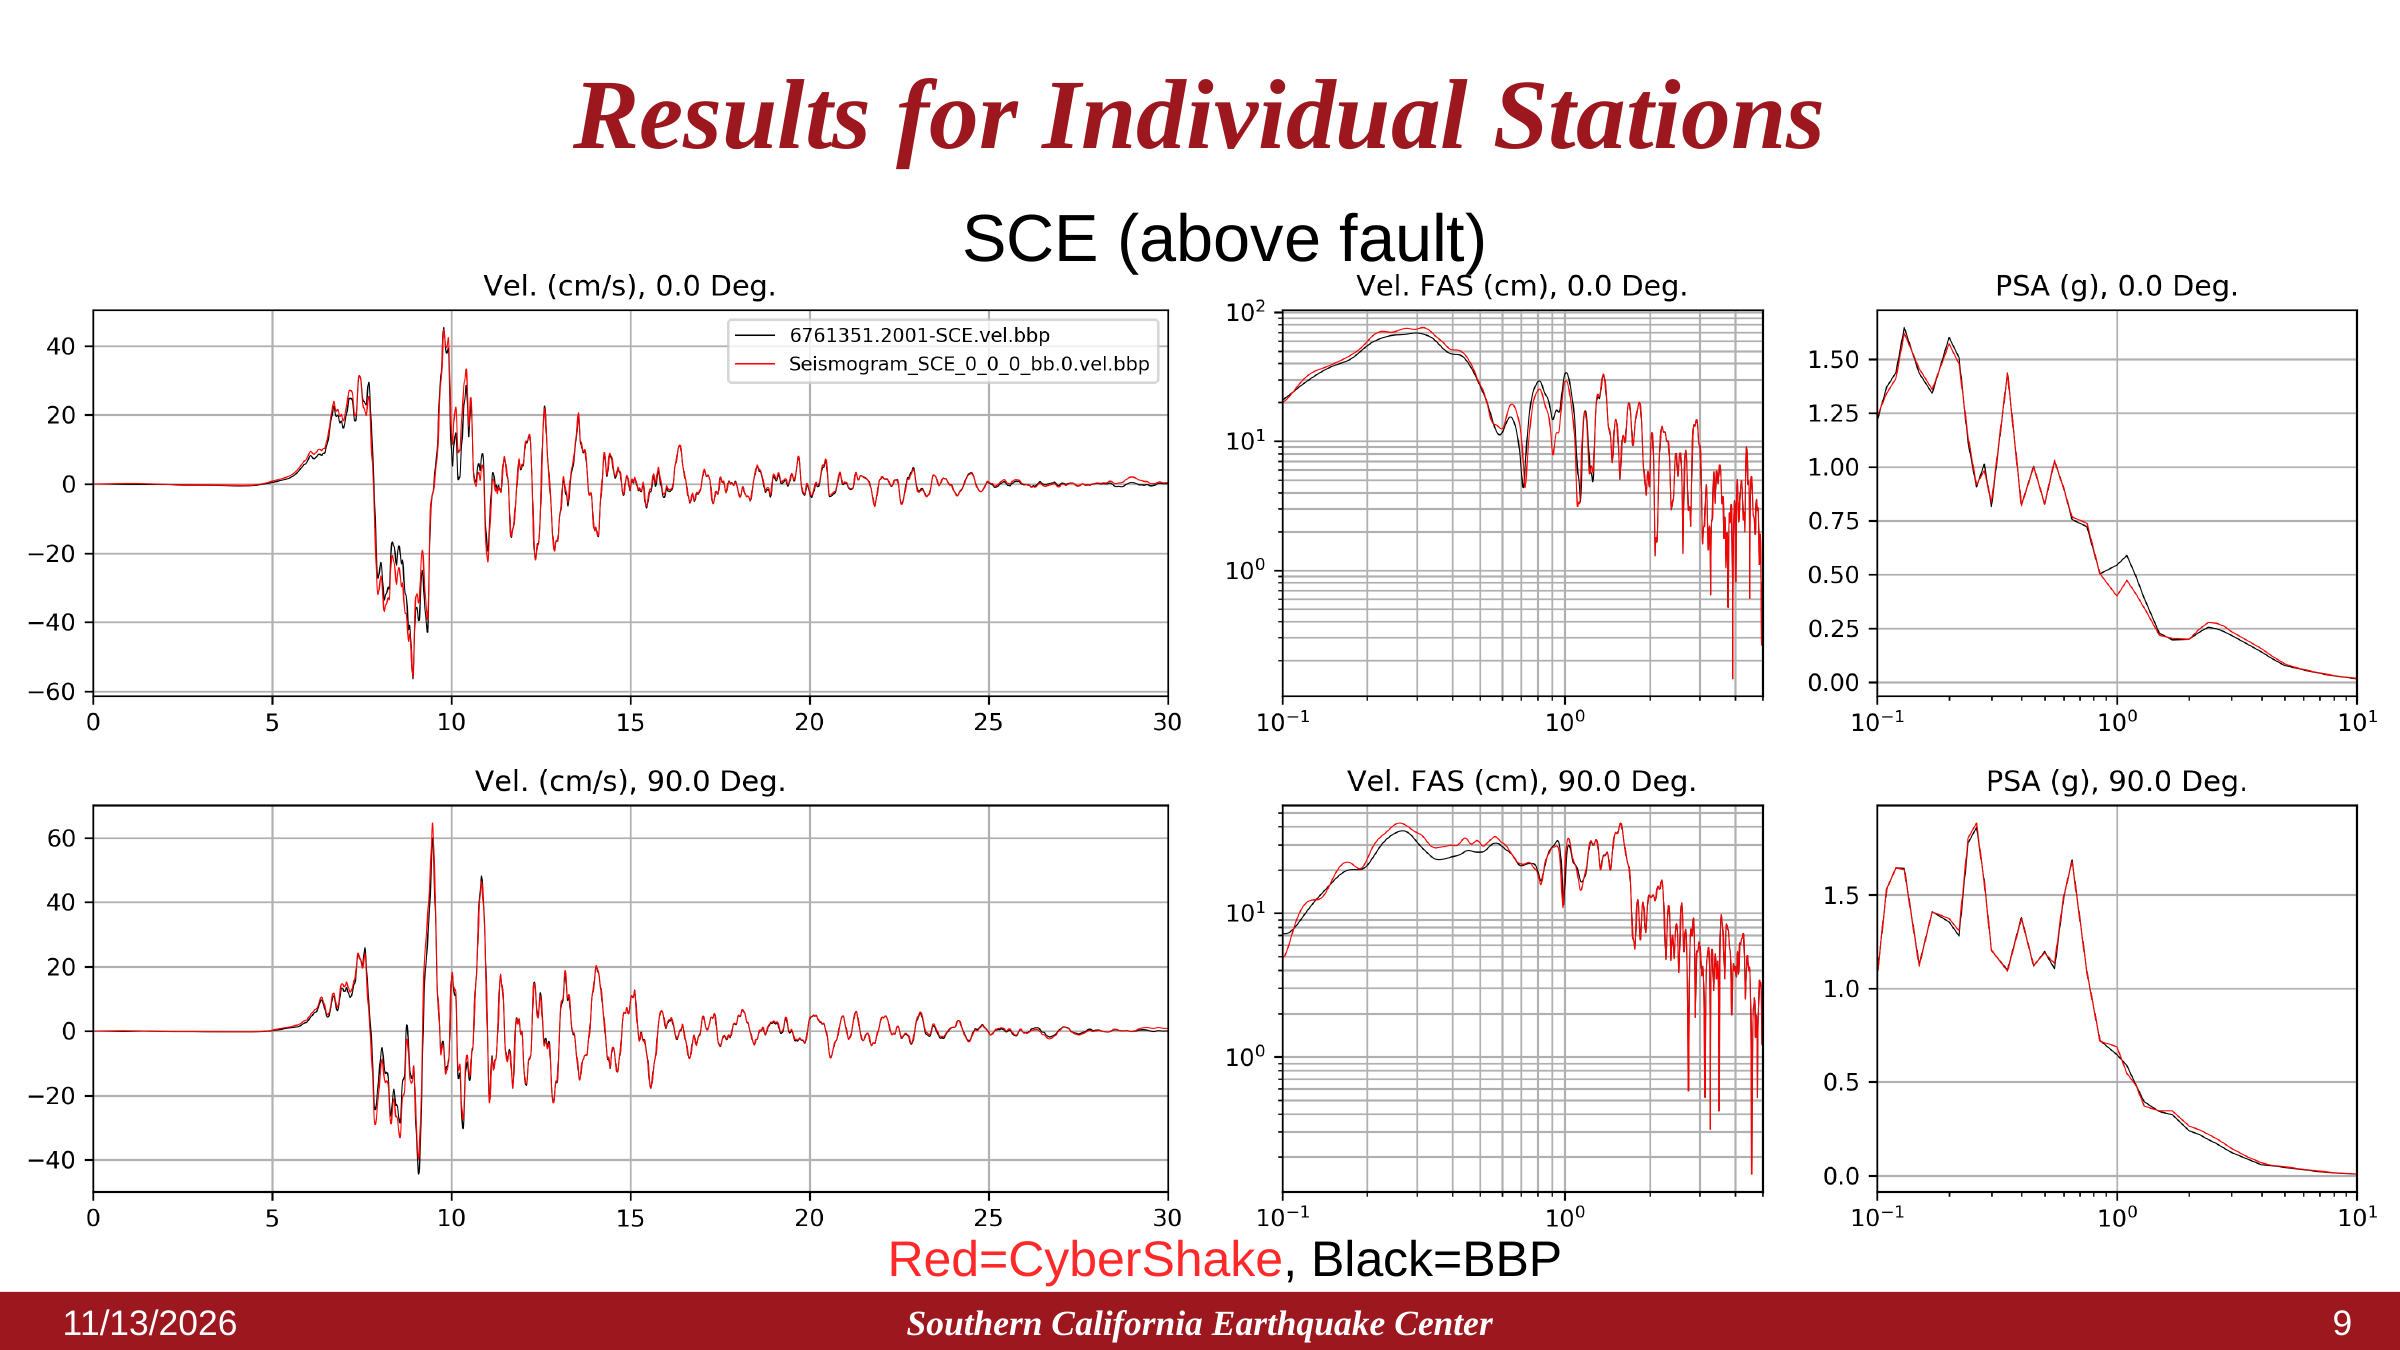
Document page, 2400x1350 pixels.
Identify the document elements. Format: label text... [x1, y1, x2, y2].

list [0, 249, 2400, 1243]
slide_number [44, 1303, 320, 1339]
footer Southern California Earthquake Center [794, 1295, 1606, 1350]
slide_number 8 [2145, 1303, 2371, 1339]
text_box Red=CyberShake, Black=BBP [787, 1243, 1663, 1295]
title Results for Individual Stations [59, 54, 2341, 180]
text_box SCE (above fault) [900, 196, 1550, 249]
